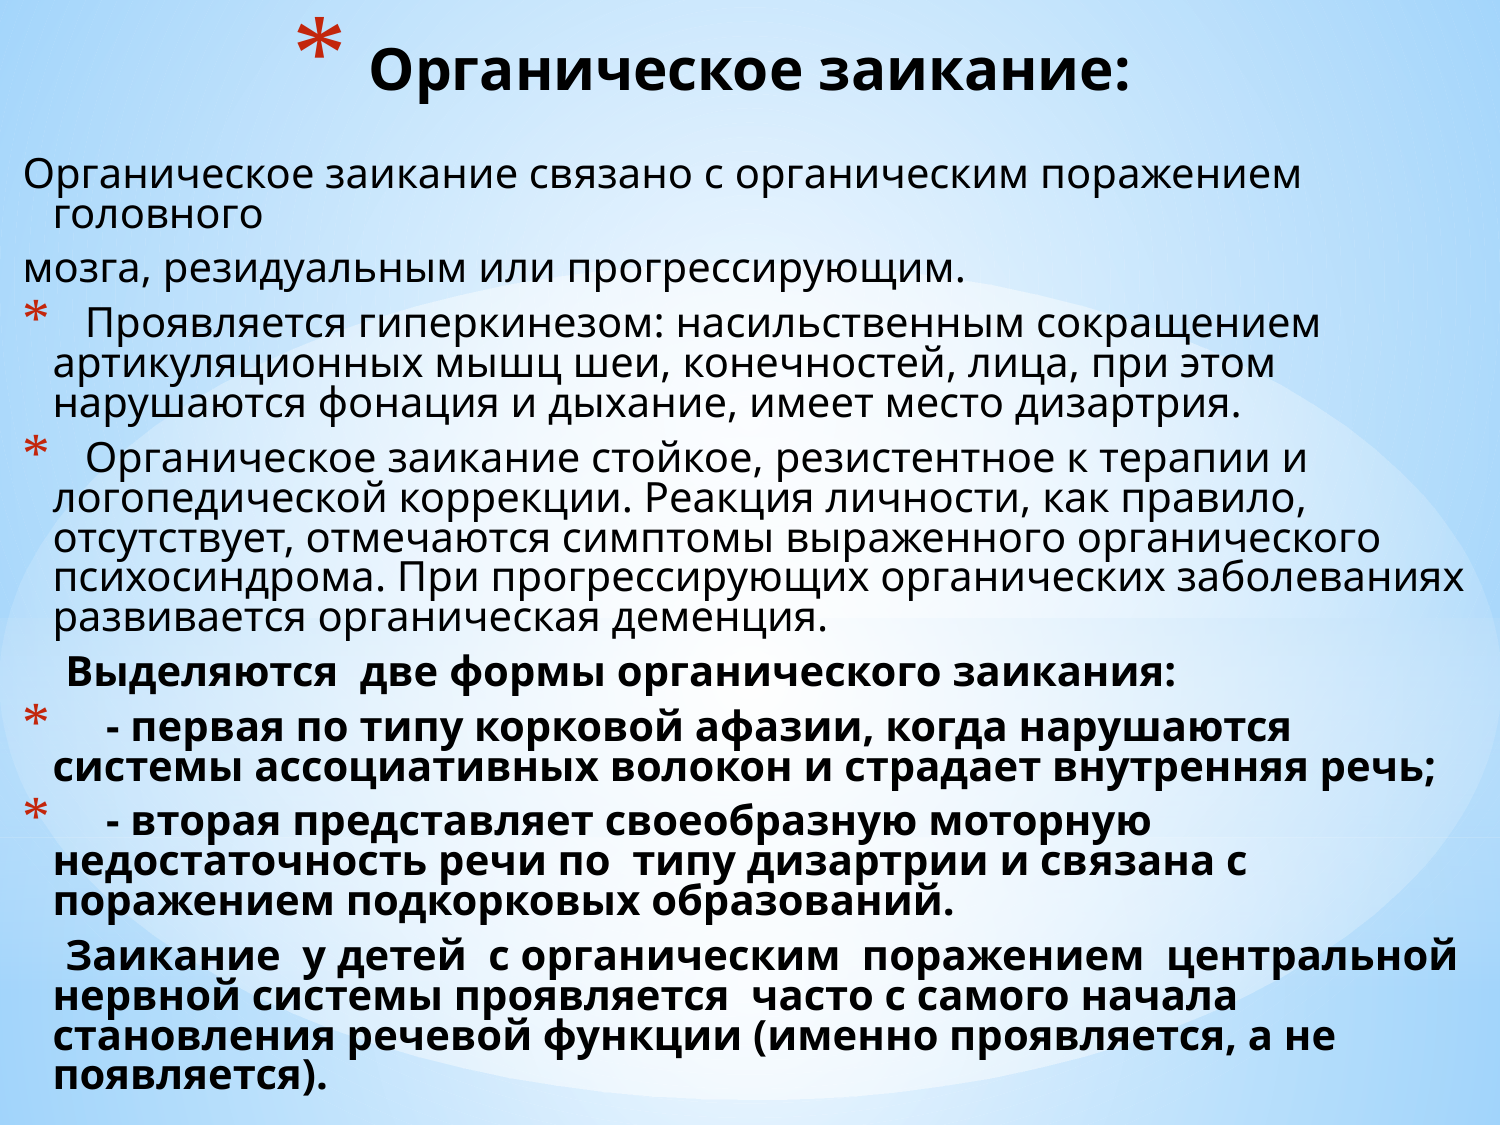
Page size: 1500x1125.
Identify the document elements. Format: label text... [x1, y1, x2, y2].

title Органическое заикание: [0, 0, 1425, 116]
list Органическое заикание связано с органическим поражением головного мозга, резидуальным или прогрессирующим. Проявляется гиперкинезом: насильственным сокращением артикуляционных мышц шеи, конечностей, лица, при этом нарушаются фонация и дыхание, имеет место дизартрия. Органическое заикание стойкое, резистентное к терапии и логопедической коррекции. Реакция личности, как правило, отсутствует, отмечаются симптомы выраженного органического психосиндрома. При прогрессирующих органических заболеваниях развивается органическая деменция. Выделяются две формы органического заикания: - первая по типу корковой афазии, когда нарушаются системы ассоциативных волокон и страдает внутренняя речь; - вторая представляет своеобразную моторную недостаточность речи по типу дизартрии и связана с поражением подкорковых образований. Заикание у детей с органическим поражением центральной нервной системы проявляется часто с самого начала становления речевой функции (именно проявляется, а не появляется). [0, 148, 1500, 1125]
